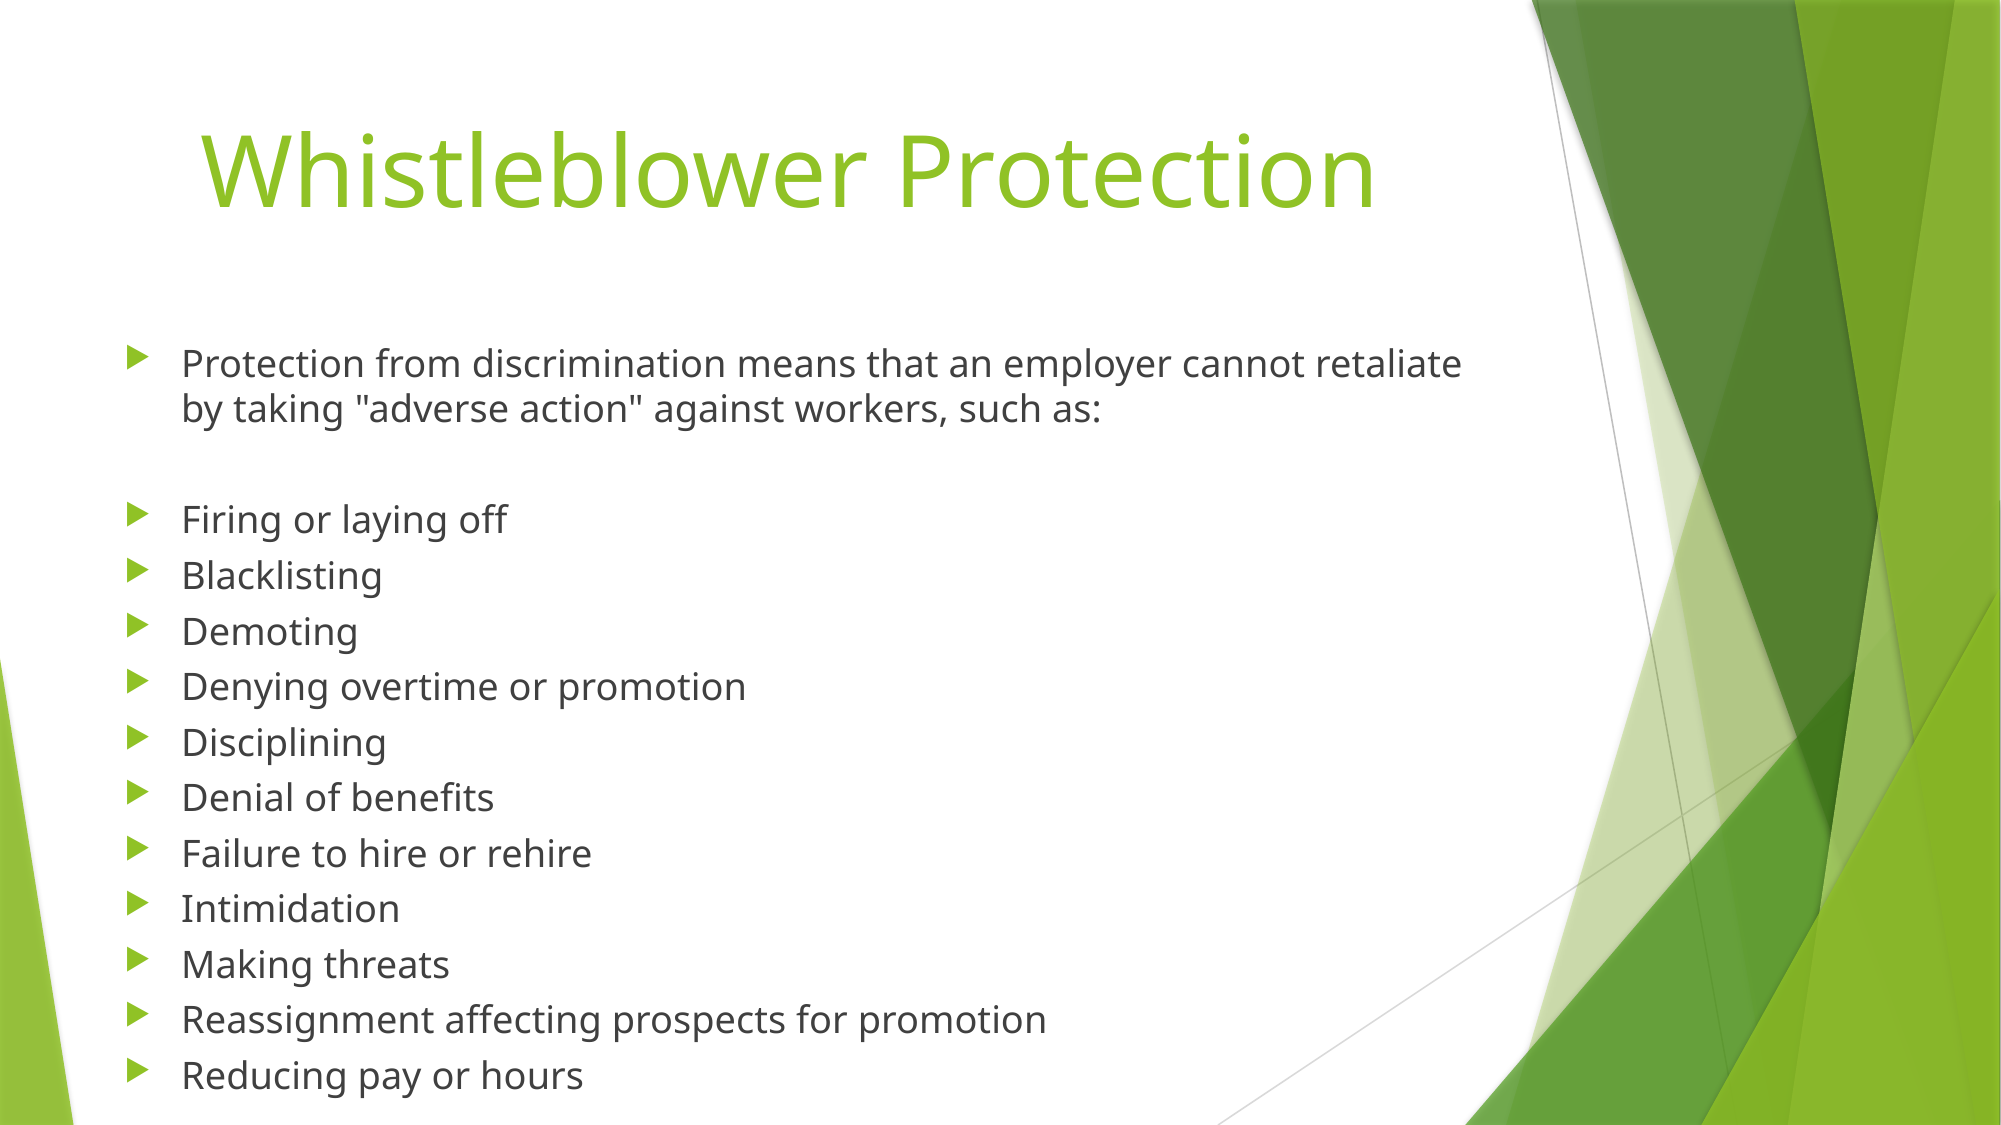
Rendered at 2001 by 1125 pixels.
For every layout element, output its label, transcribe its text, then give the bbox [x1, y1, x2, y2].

list Protection from discrimination means that an employer cannot retaliate by taking "adverse action" against workers, such as: Firing or laying off Blacklisting Demoting Denying overtime or promotion Disciplining Denial of benefits Failure to hire or rehire Intimidation Making threats Reassignment affecting prospects for promotion Reducing pay or hours [109, 331, 1520, 1105]
title Whistleblower Protection [111, 99, 1522, 210]
